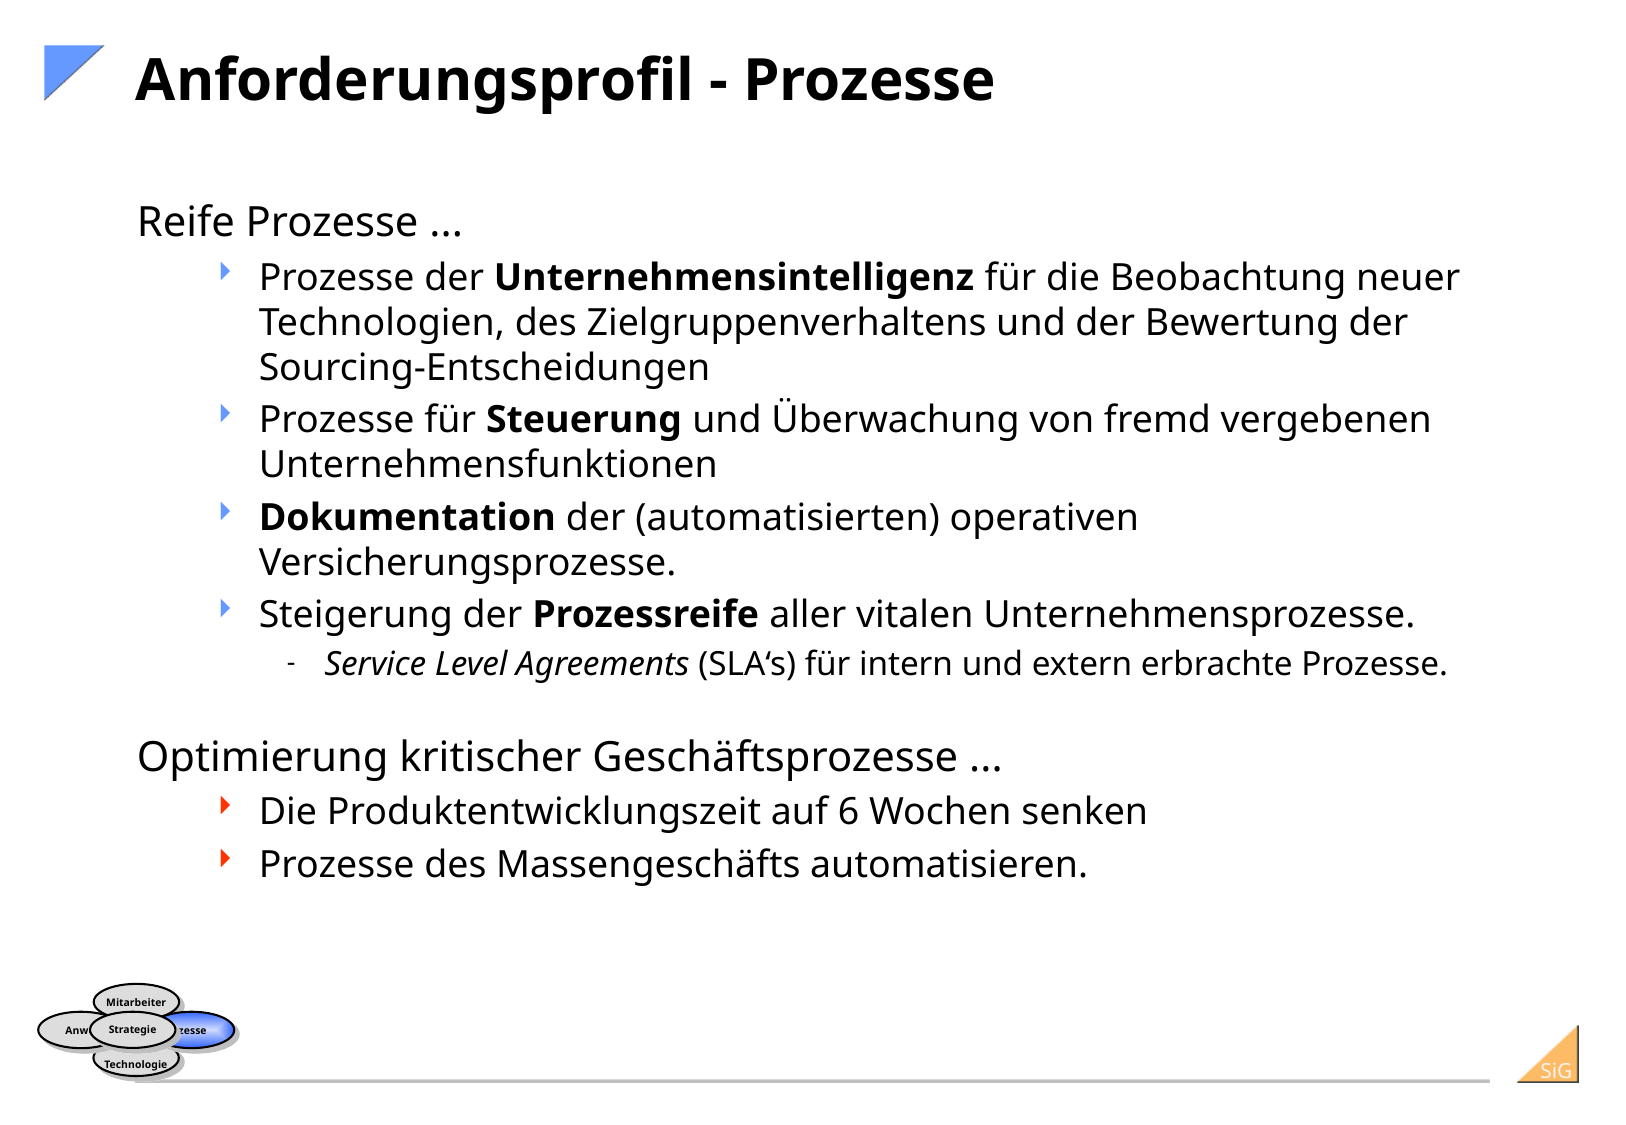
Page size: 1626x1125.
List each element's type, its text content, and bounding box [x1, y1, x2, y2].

text_box Anwendungen [38, 1011, 106, 1049]
text_box Technologie [93, 1049, 179, 1077]
text_box Strategie [90, 1011, 176, 1048]
text_box Mitarbeiter [93, 983, 180, 1016]
title Anforderungsprofil - Prozesse [120, 45, 1490, 109]
list Reife Prozesse ... Prozesse der Unternehmensintelligenz für die Beobachtung neuer Technologien, des Zielgruppenverhaltens und der Bewertung der Sourcing-Entscheidungen Prozesse für Steuerung und Überwachung von fremd vergebenen Unternehmensfunktionen Dokumentation der (automatisierten) operativen Versicherungsprozesse. Steigerung der Prozessreife aller vitalen Unternehmensprozesse. Service Level Agreements (SLA‘s) für intern und extern erbrachte Prozesse. Optimierung kritischer Geschäftsprozesse ... Die Produktentwicklungszeit auf 6 Wochen senken Prozesse des Massengeschäfts automatisieren. [121, 187, 1490, 988]
picture [43, 44, 106, 102]
text_box Prozesse [163, 1011, 235, 1049]
picture [1516, 1024, 1579, 1083]
